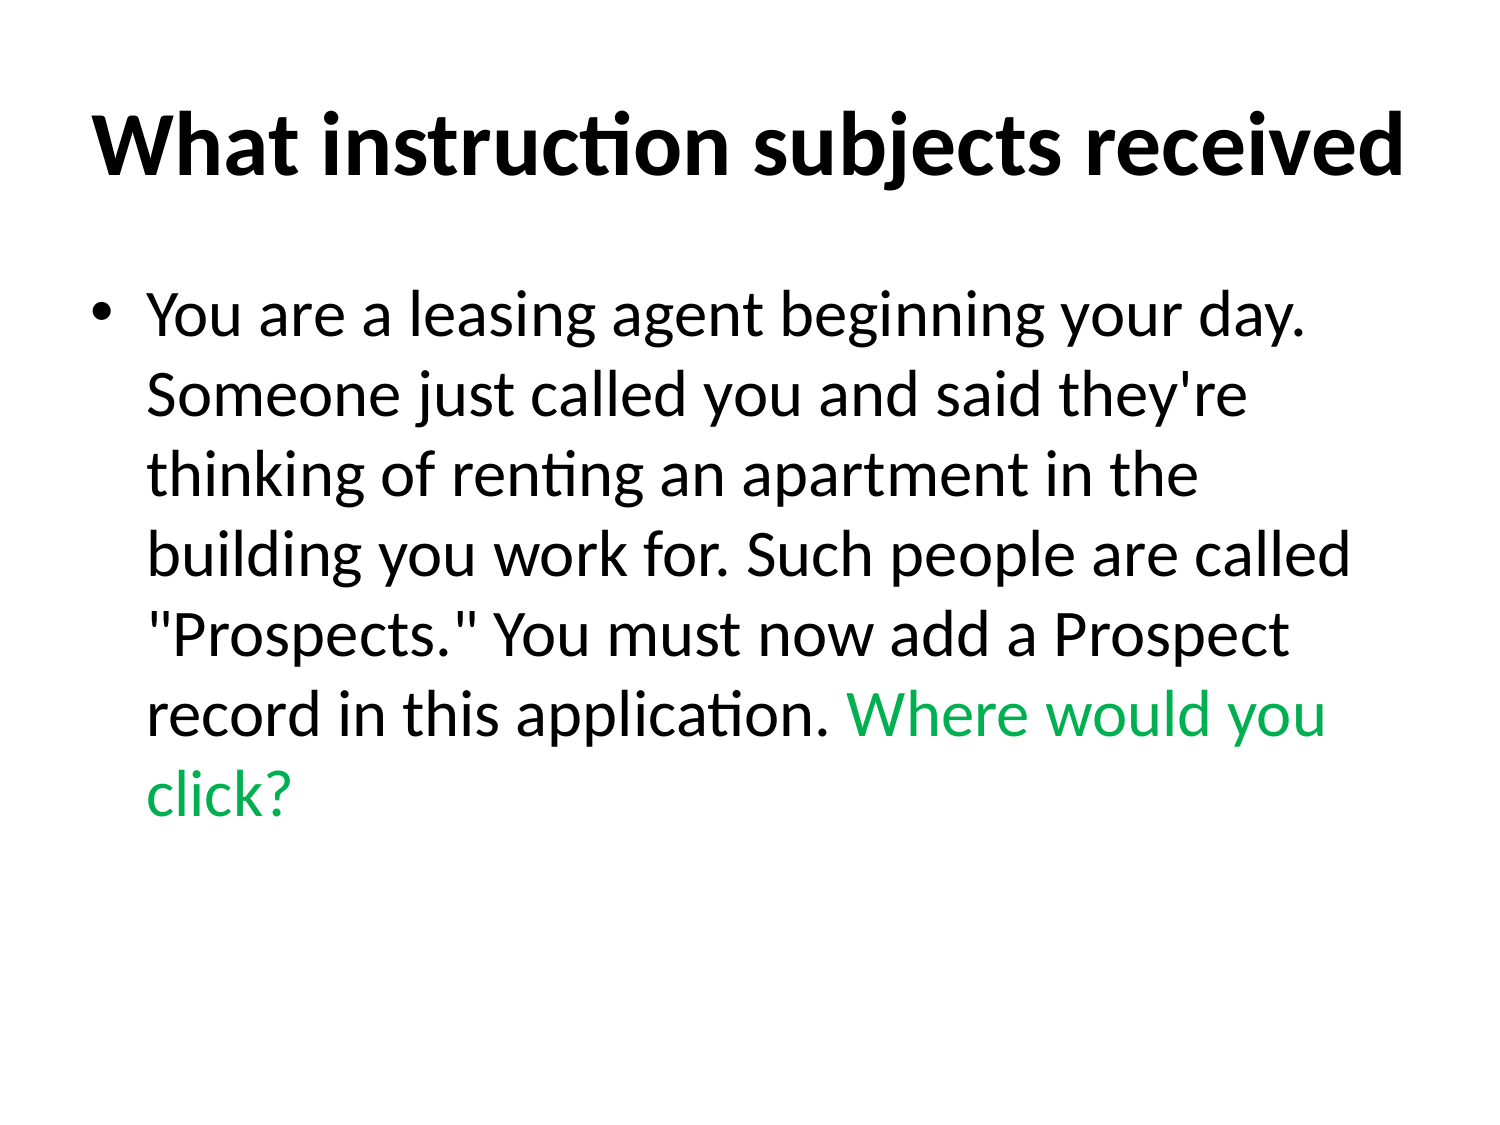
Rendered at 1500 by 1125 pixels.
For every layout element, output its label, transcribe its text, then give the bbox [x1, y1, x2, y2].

title What instruction subjects received [75, 45, 1425, 233]
list You are a leasing agent beginning your day. Someone just called you and said they're thinking of renting an apartment in the building you work for. Such people are called "Prospects." You must now add a Prospect record in this application. Where would you click? [75, 262, 1425, 1005]
